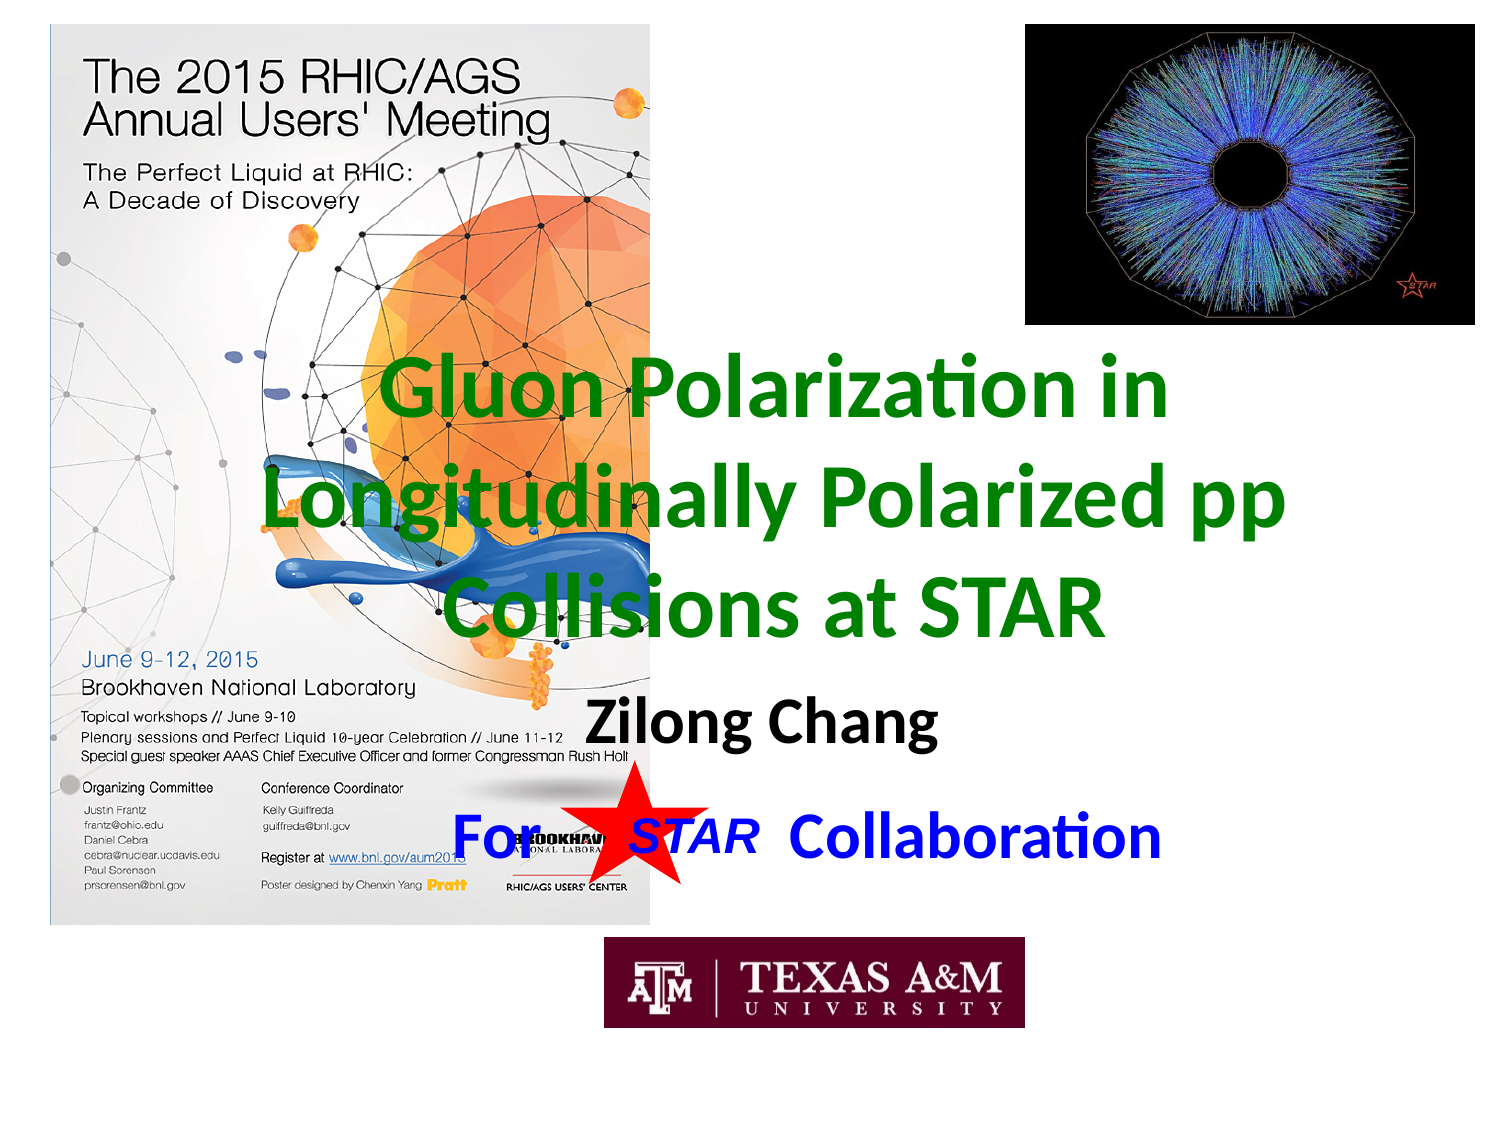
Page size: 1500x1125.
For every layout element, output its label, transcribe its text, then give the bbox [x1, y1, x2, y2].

text_box Collaboration [798, 784, 1200, 880]
picture [49, 24, 651, 926]
picture [1024, 24, 1476, 326]
subtitle Zilong Chang [654, 669, 1288, 775]
title Gluon Polarization in Longitudinally Polarized pp Collisions at STAR [654, 299, 1425, 683]
picture [603, 937, 1026, 1028]
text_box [562, 762, 794, 883]
